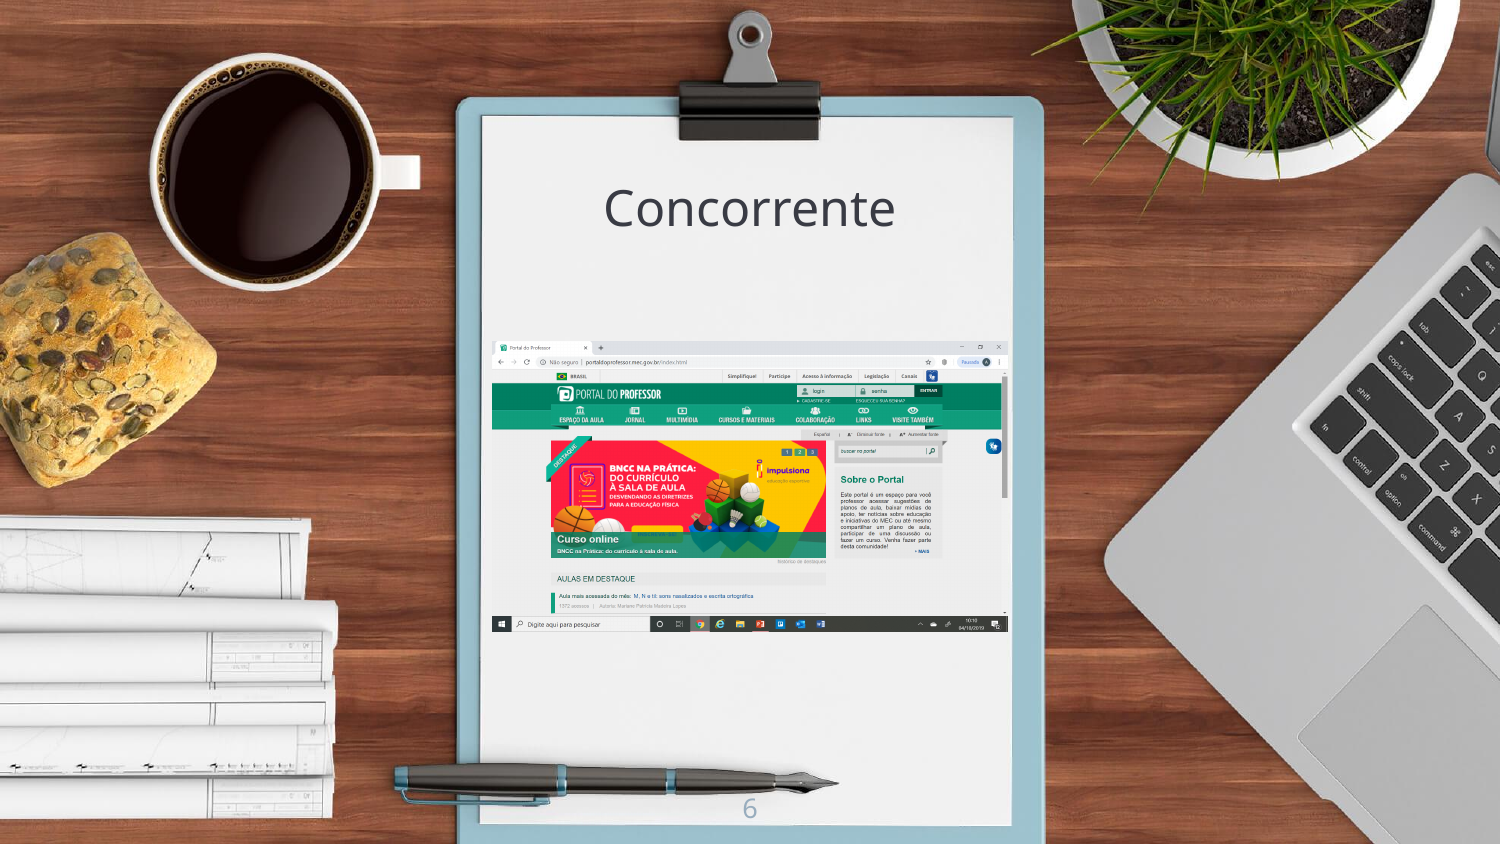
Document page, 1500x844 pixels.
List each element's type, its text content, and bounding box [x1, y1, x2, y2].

slide_number 6 [705, 775, 795, 844]
picture [0, 0, 1500, 844]
list Concorrente [514, 197, 986, 288]
